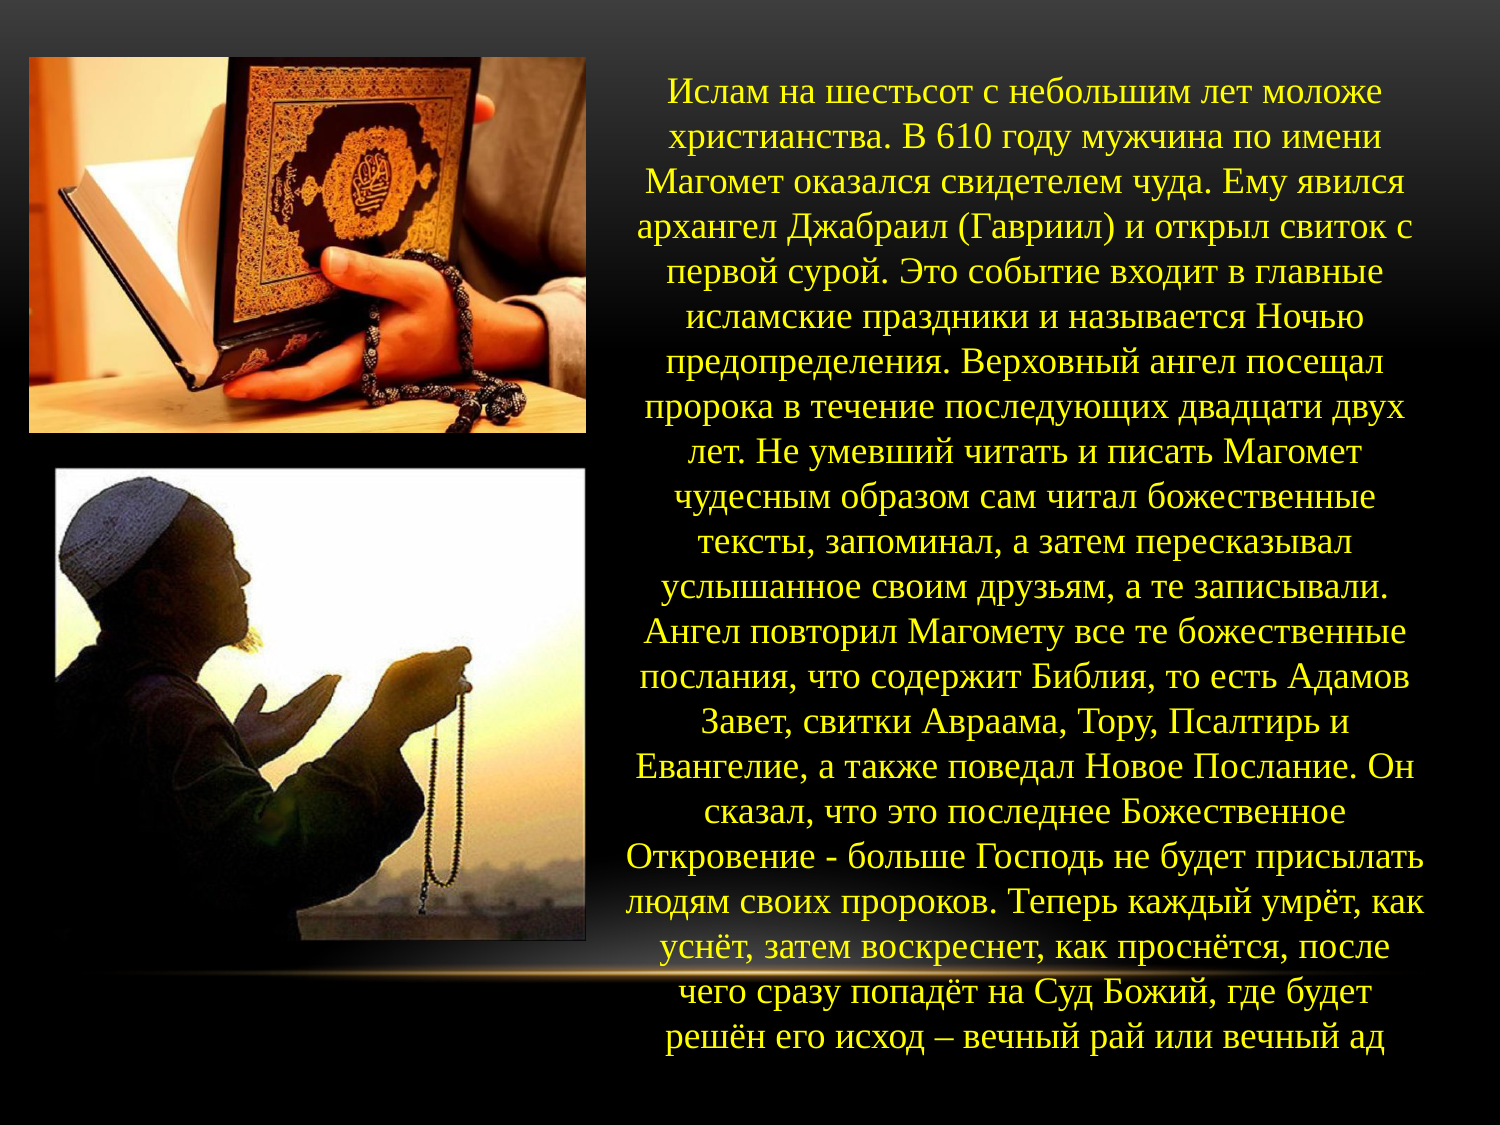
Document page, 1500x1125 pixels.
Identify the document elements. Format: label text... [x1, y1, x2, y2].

picture [0, 0, 1500, 1125]
text_box Ислам на шестьсот с небольшим лет моложе христианства. В 610 году мужчина по имени Магомет оказался свидетелем чуда. Ему явился архангел Джабраил (Гавриил) и открыл свиток с первой сурой. Это событие входит в главные исламские праздники и называется Ночью предопределения. Верховный ангел посещал пророка в течение последующих двадцати двух лет. Не умевший читать и писать Магомет чудесным образом сам читал божественные тексты, запоминал, а затем пересказывал услышанное своим друзьям, а те записывали. Ангел повторил Магомету все те божественные послания, что содержит Библия, то есть Адамов Завет, свитки Авраама, Тору, Псалтирь и Евангелие, а также поведал Новое Послание. Он сказал, что это последнее Божественное Откровение - больше Господь не будет присылать людям своих пророков. Теперь каждый умрёт, как уснёт, затем воскреснет, как проснётся, после чего сразу попадёт на Суд Божий, где будет решён его исход – вечный рай или вечный ад [609, 58, 1442, 1064]
